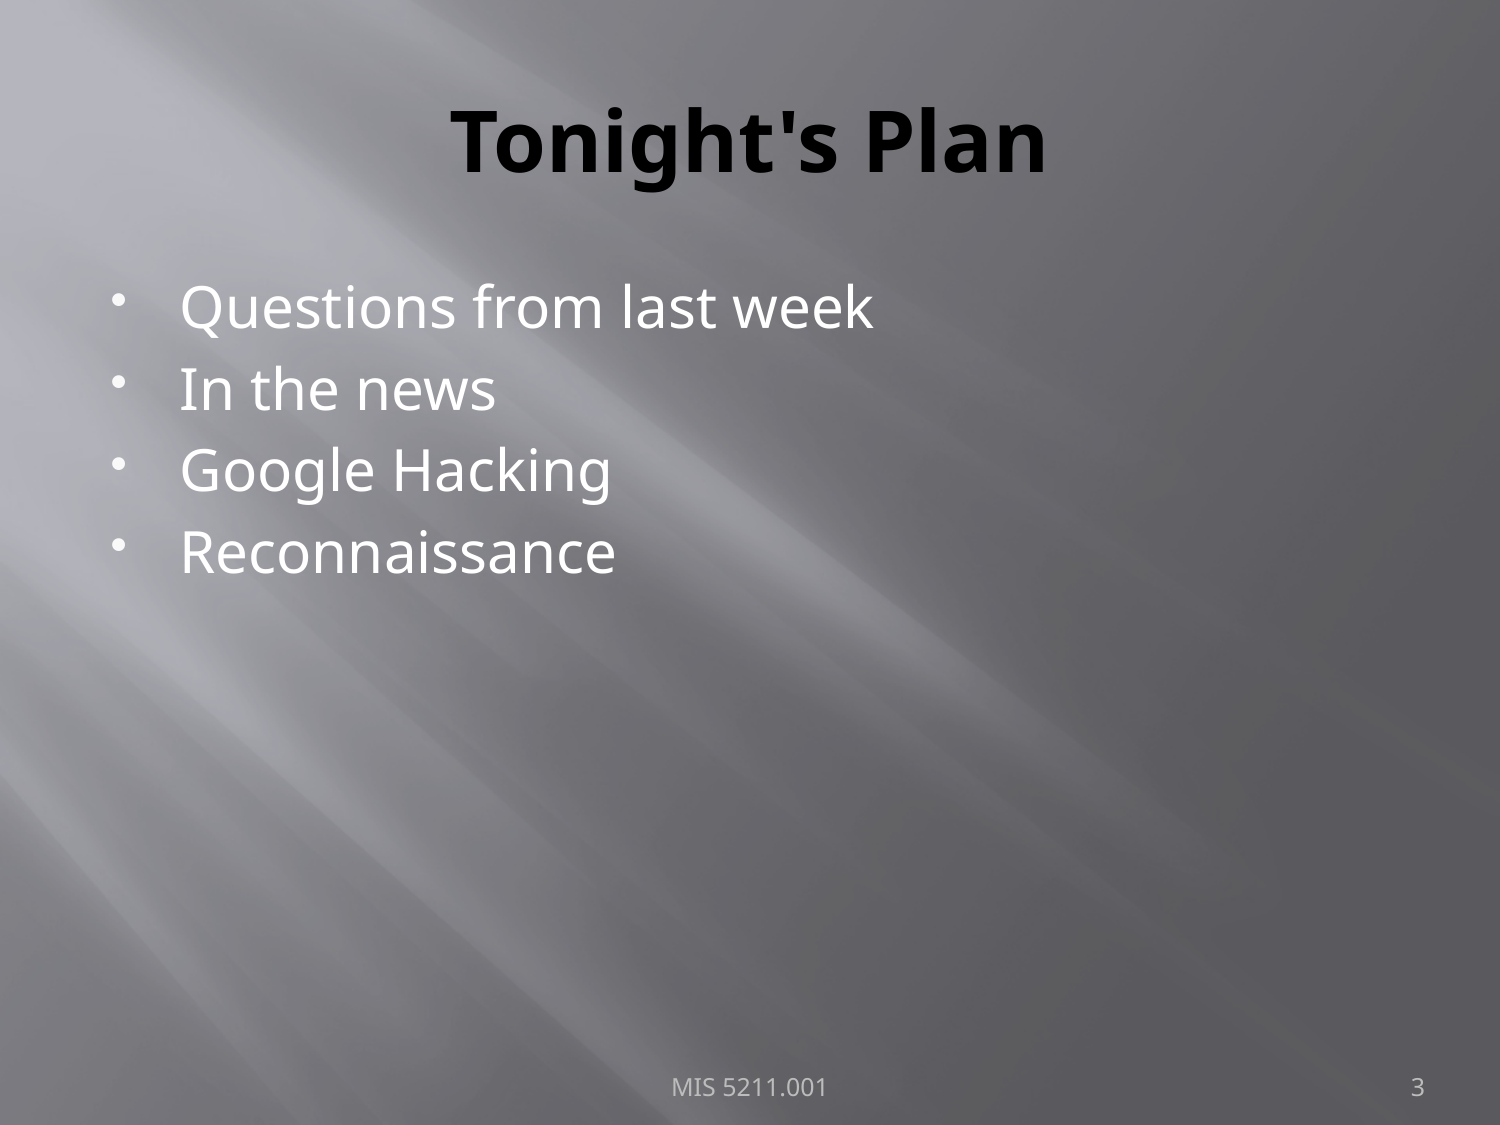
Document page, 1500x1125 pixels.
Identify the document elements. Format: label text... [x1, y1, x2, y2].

footer MIS 5211.001 [512, 1052, 988, 1113]
list Questions from last week In the news Google Hacking Reconnaissance [75, 262, 1425, 1035]
title Tonight's Plan [75, 45, 1425, 233]
slide_number 3 [1299, 1052, 1425, 1113]
